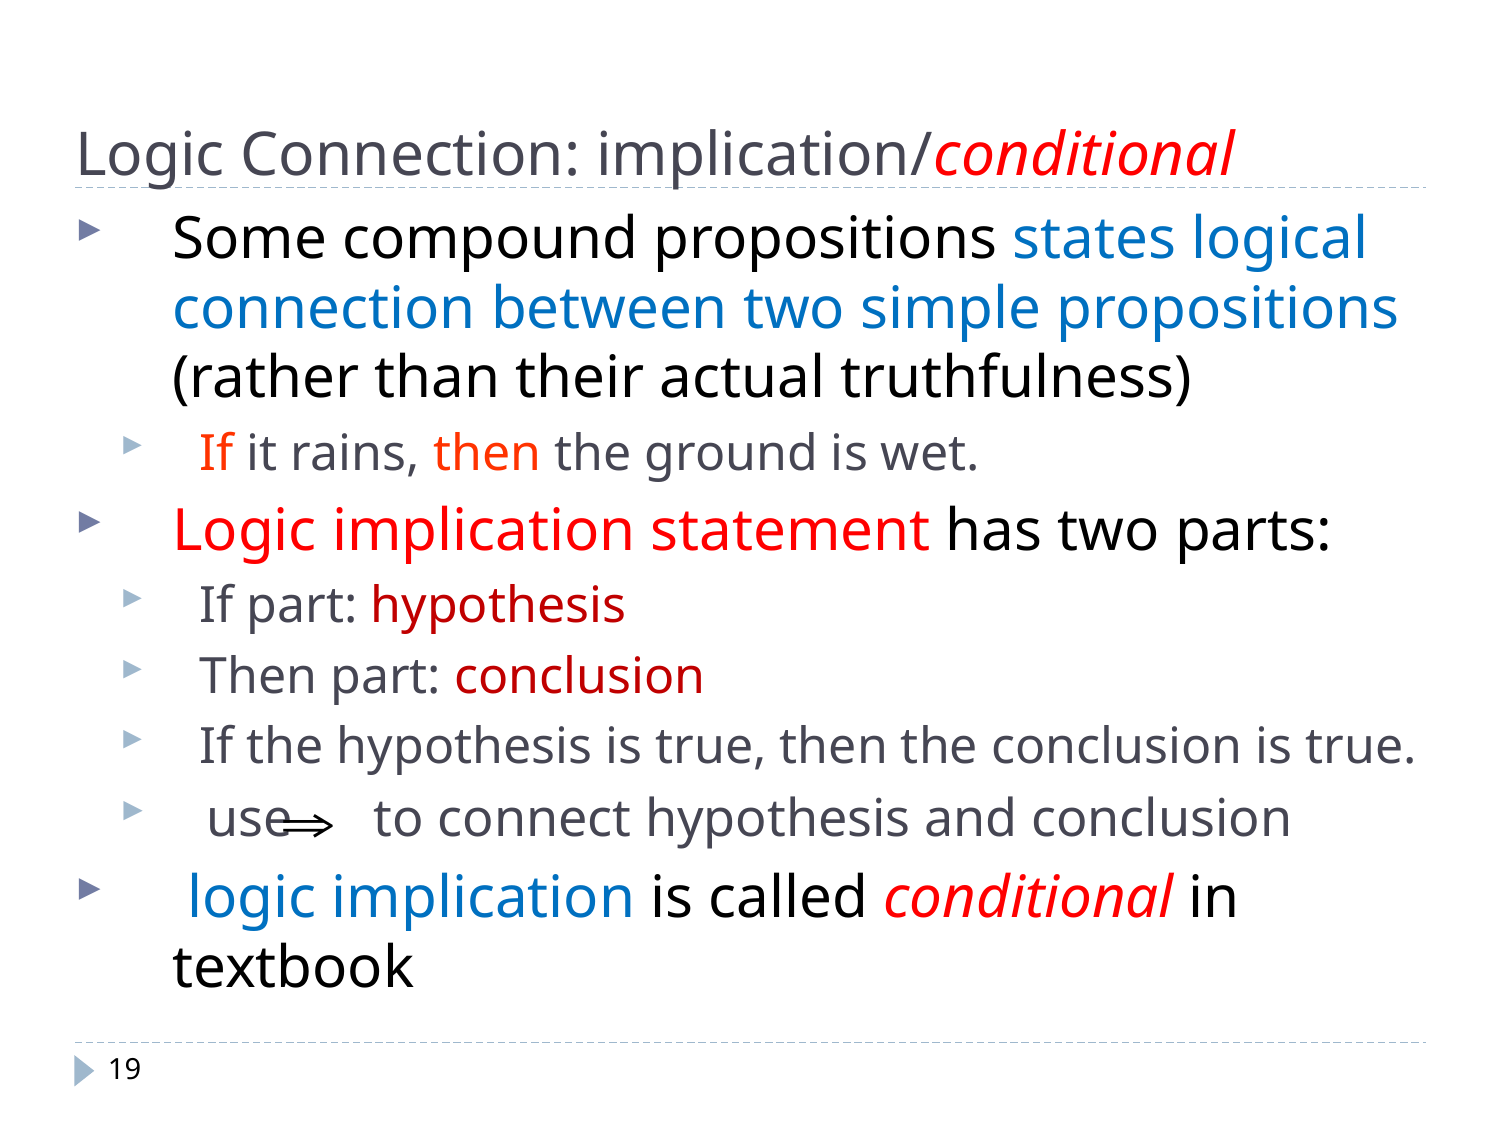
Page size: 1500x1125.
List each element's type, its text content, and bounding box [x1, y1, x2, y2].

picture [274, 799, 343, 854]
title Logic Connection: implication/conditional [74, 24, 1426, 188]
text_box 19 [100, 1042, 426, 1093]
list Some compound propositions states logical connection between two simple propositions (rather than their actual truthfulness) If it rains, then the ground is wet. Logic implication statement has two parts: If part: hypothesis Then part: conclusion If the hypothesis is true, then the conclusion is true. use to connect hypothesis and conclusion logic implication is called conditional in textbook [74, 199, 1426, 1011]
